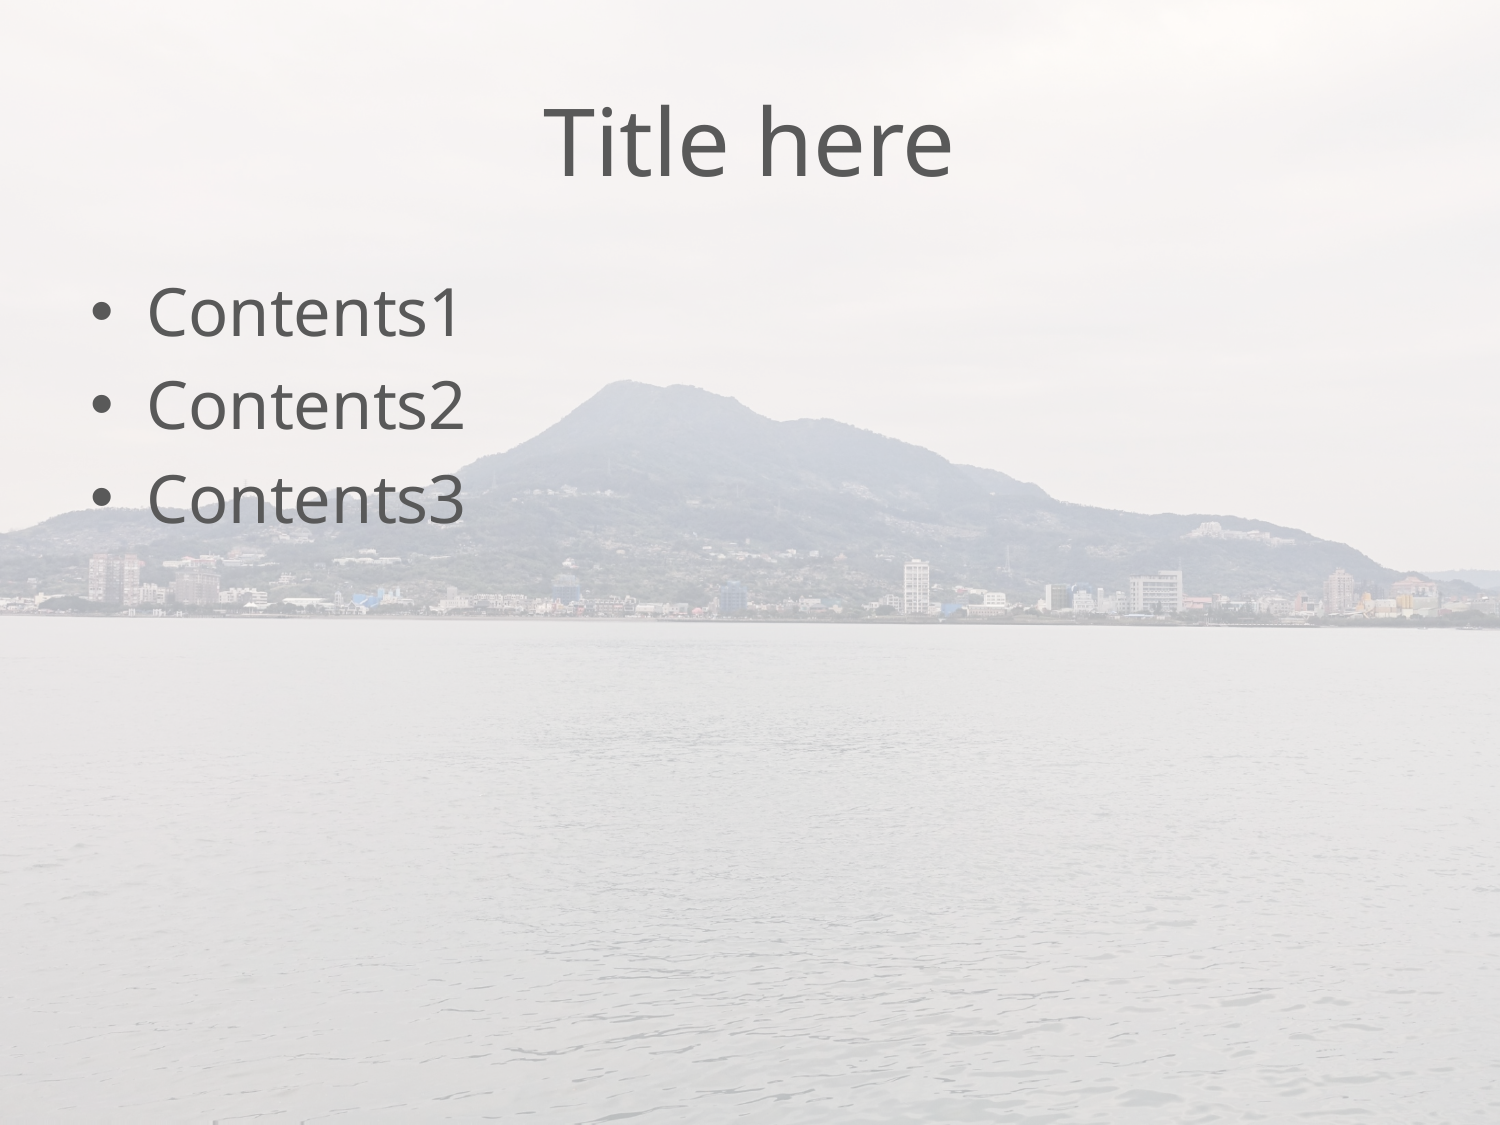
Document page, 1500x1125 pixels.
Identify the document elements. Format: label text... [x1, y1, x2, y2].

text_box [0, 0, 1500, 1125]
title Title here [75, 45, 1425, 233]
list Contents1 Contents2 Contents3 [75, 262, 1425, 1005]
